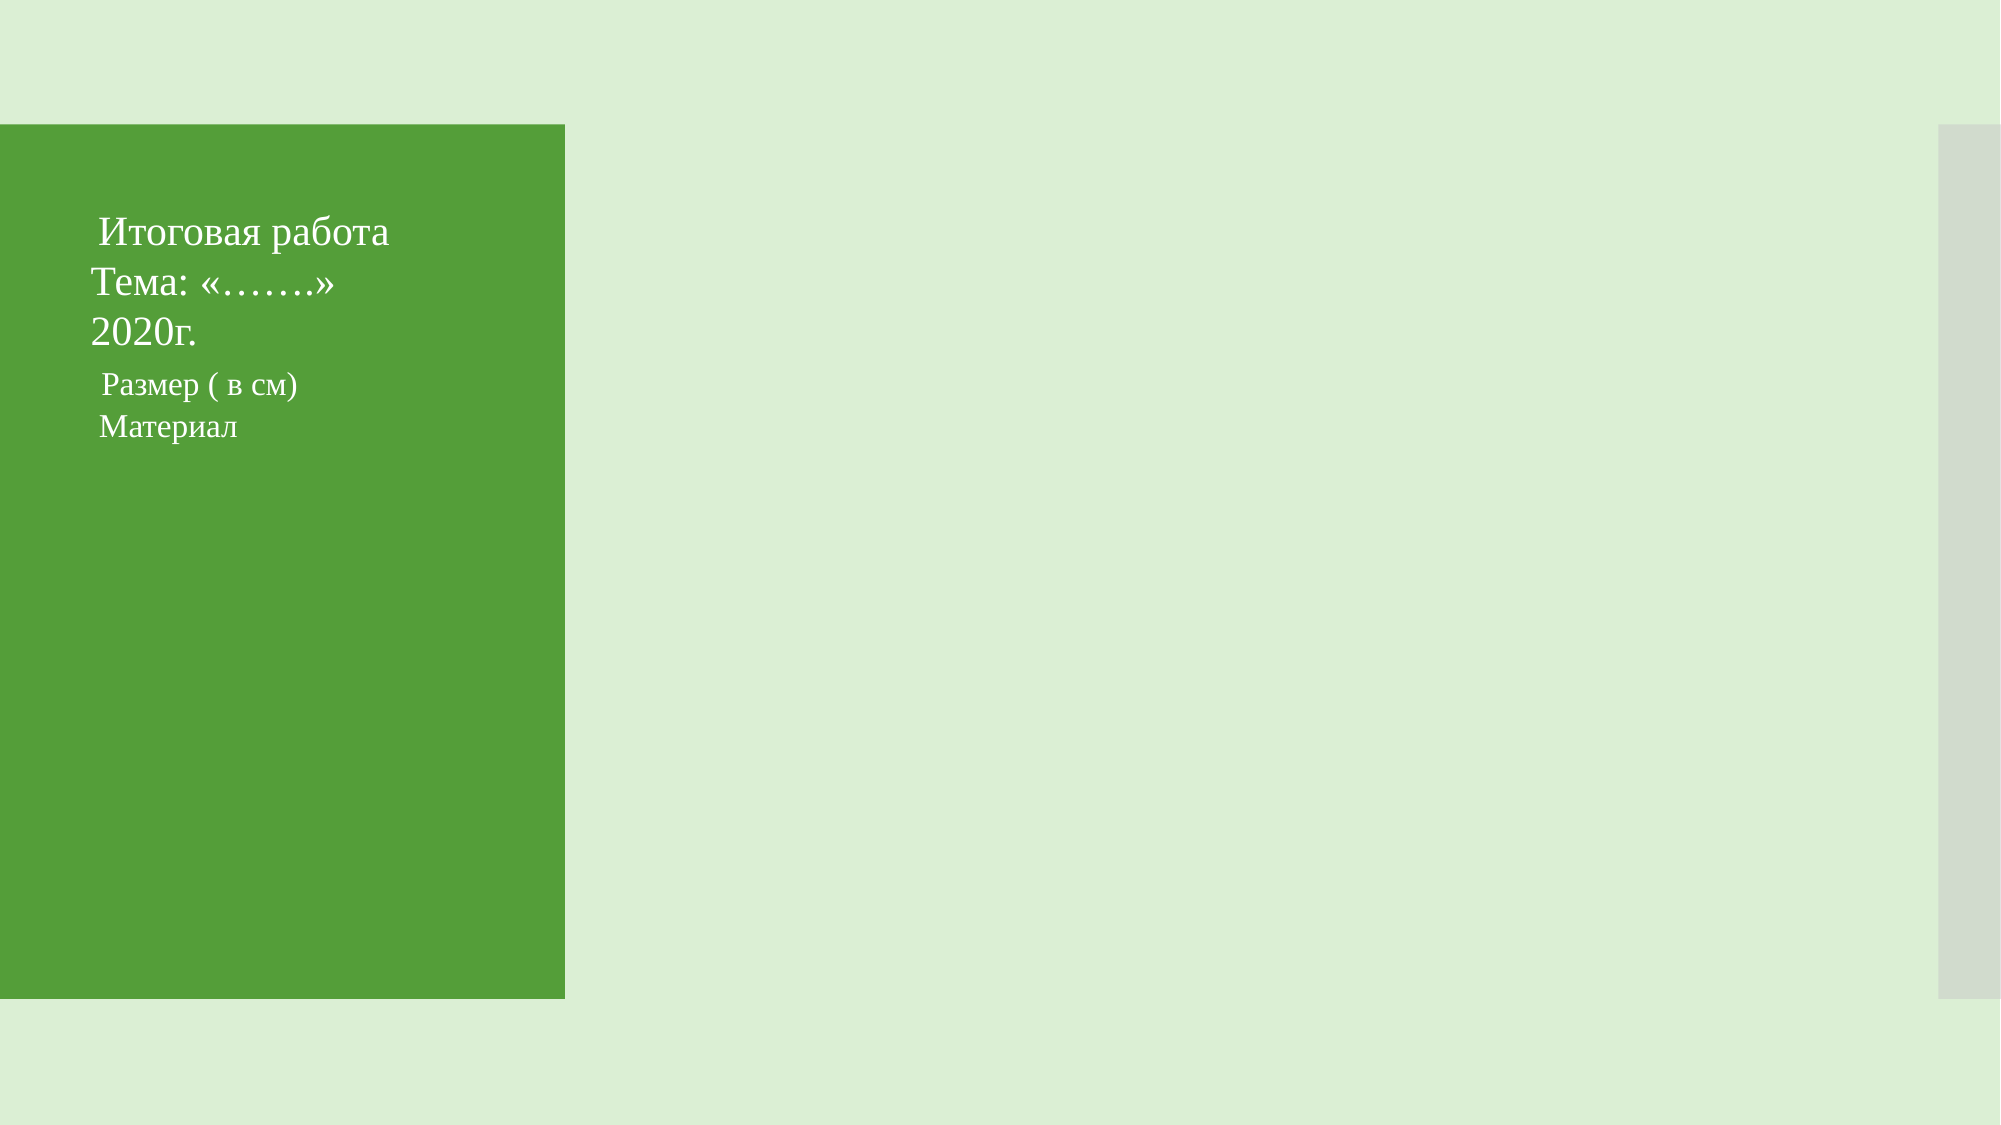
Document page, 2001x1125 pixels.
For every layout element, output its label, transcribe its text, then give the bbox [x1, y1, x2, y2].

text_box Итоговая работа Тема: «…….» 2020г. Размер ( в см) Материал [75, 196, 413, 502]
